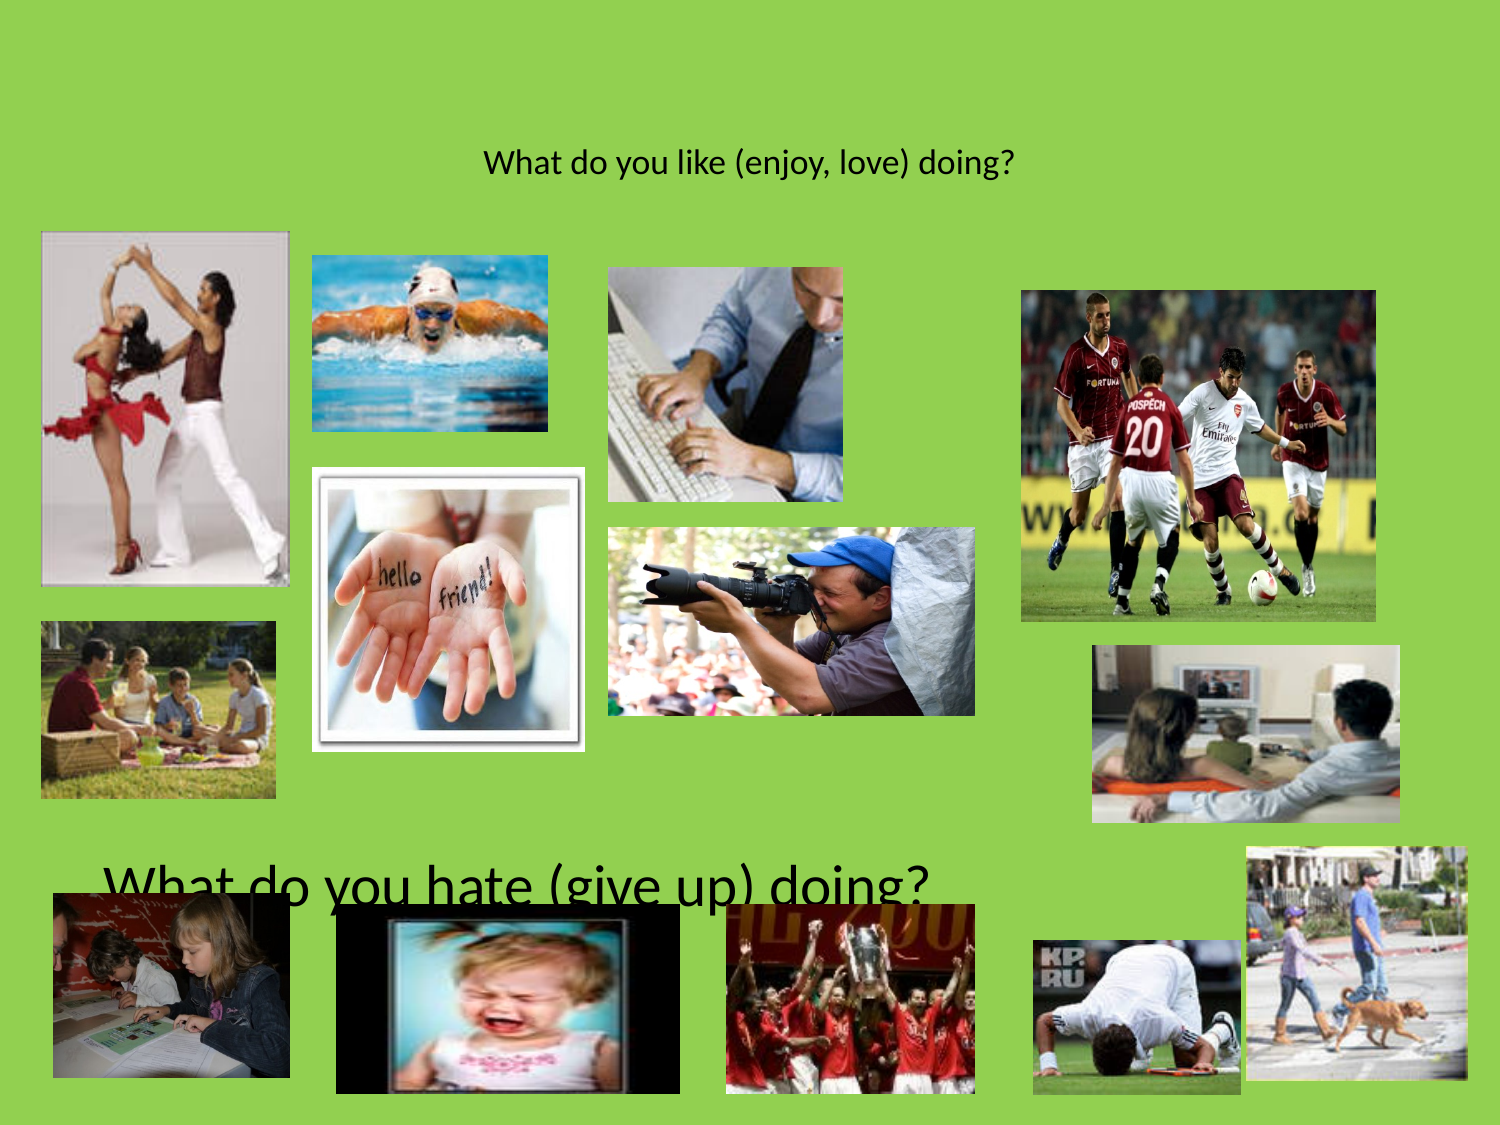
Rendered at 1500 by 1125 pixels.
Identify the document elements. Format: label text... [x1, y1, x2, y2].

picture [1033, 940, 1241, 1096]
picture [1092, 645, 1400, 823]
picture [1021, 290, 1377, 622]
list What do you hate (give up) doing? [88, 751, 1276, 1000]
picture [726, 904, 976, 1095]
title What do you like (enjoy, love) doing? [74, 44, 1426, 233]
picture [1245, 845, 1469, 1081]
picture [312, 467, 585, 752]
picture [40, 231, 290, 587]
picture [312, 255, 548, 433]
picture [336, 904, 680, 1095]
picture [52, 892, 290, 1078]
picture [608, 266, 843, 502]
picture [40, 621, 276, 799]
picture [608, 526, 975, 717]
